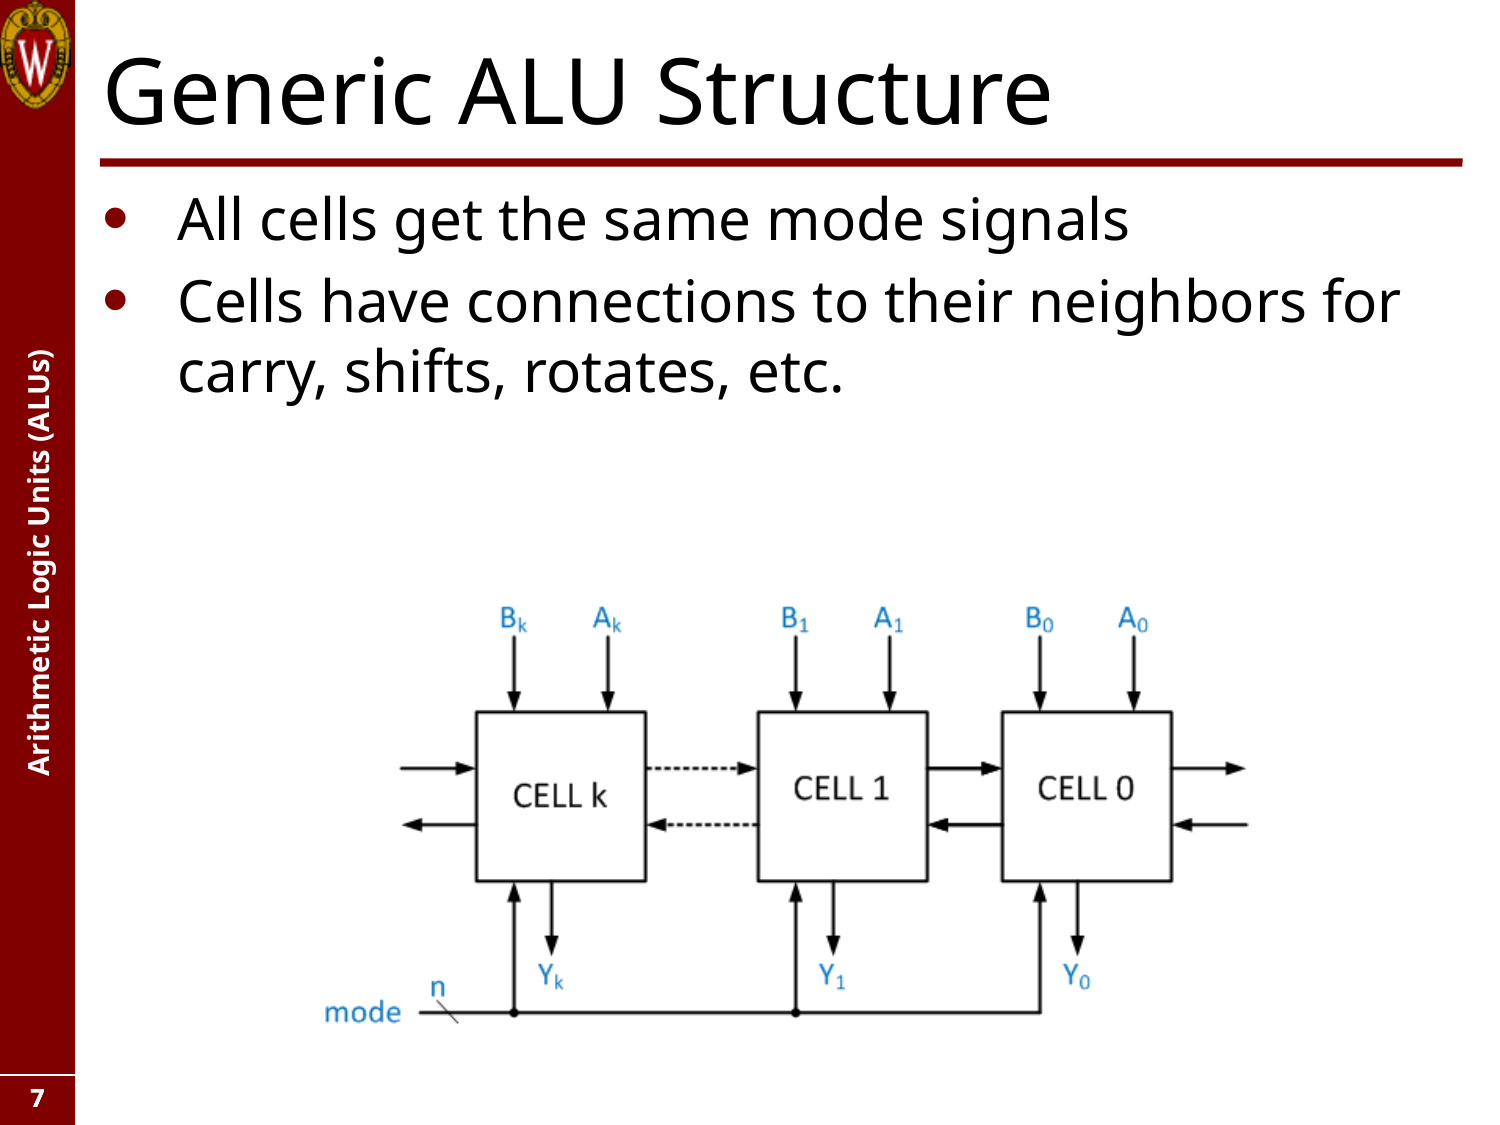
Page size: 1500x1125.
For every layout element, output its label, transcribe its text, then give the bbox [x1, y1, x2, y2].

picture [0, 0, 71, 113]
picture [324, 593, 1249, 1033]
list All cells get the same mode signals Cells have connections to their neighbors for carry, shifts, rotates, etc. [87, 174, 1488, 1121]
title Generic ALU Structure [87, 12, 1488, 163]
